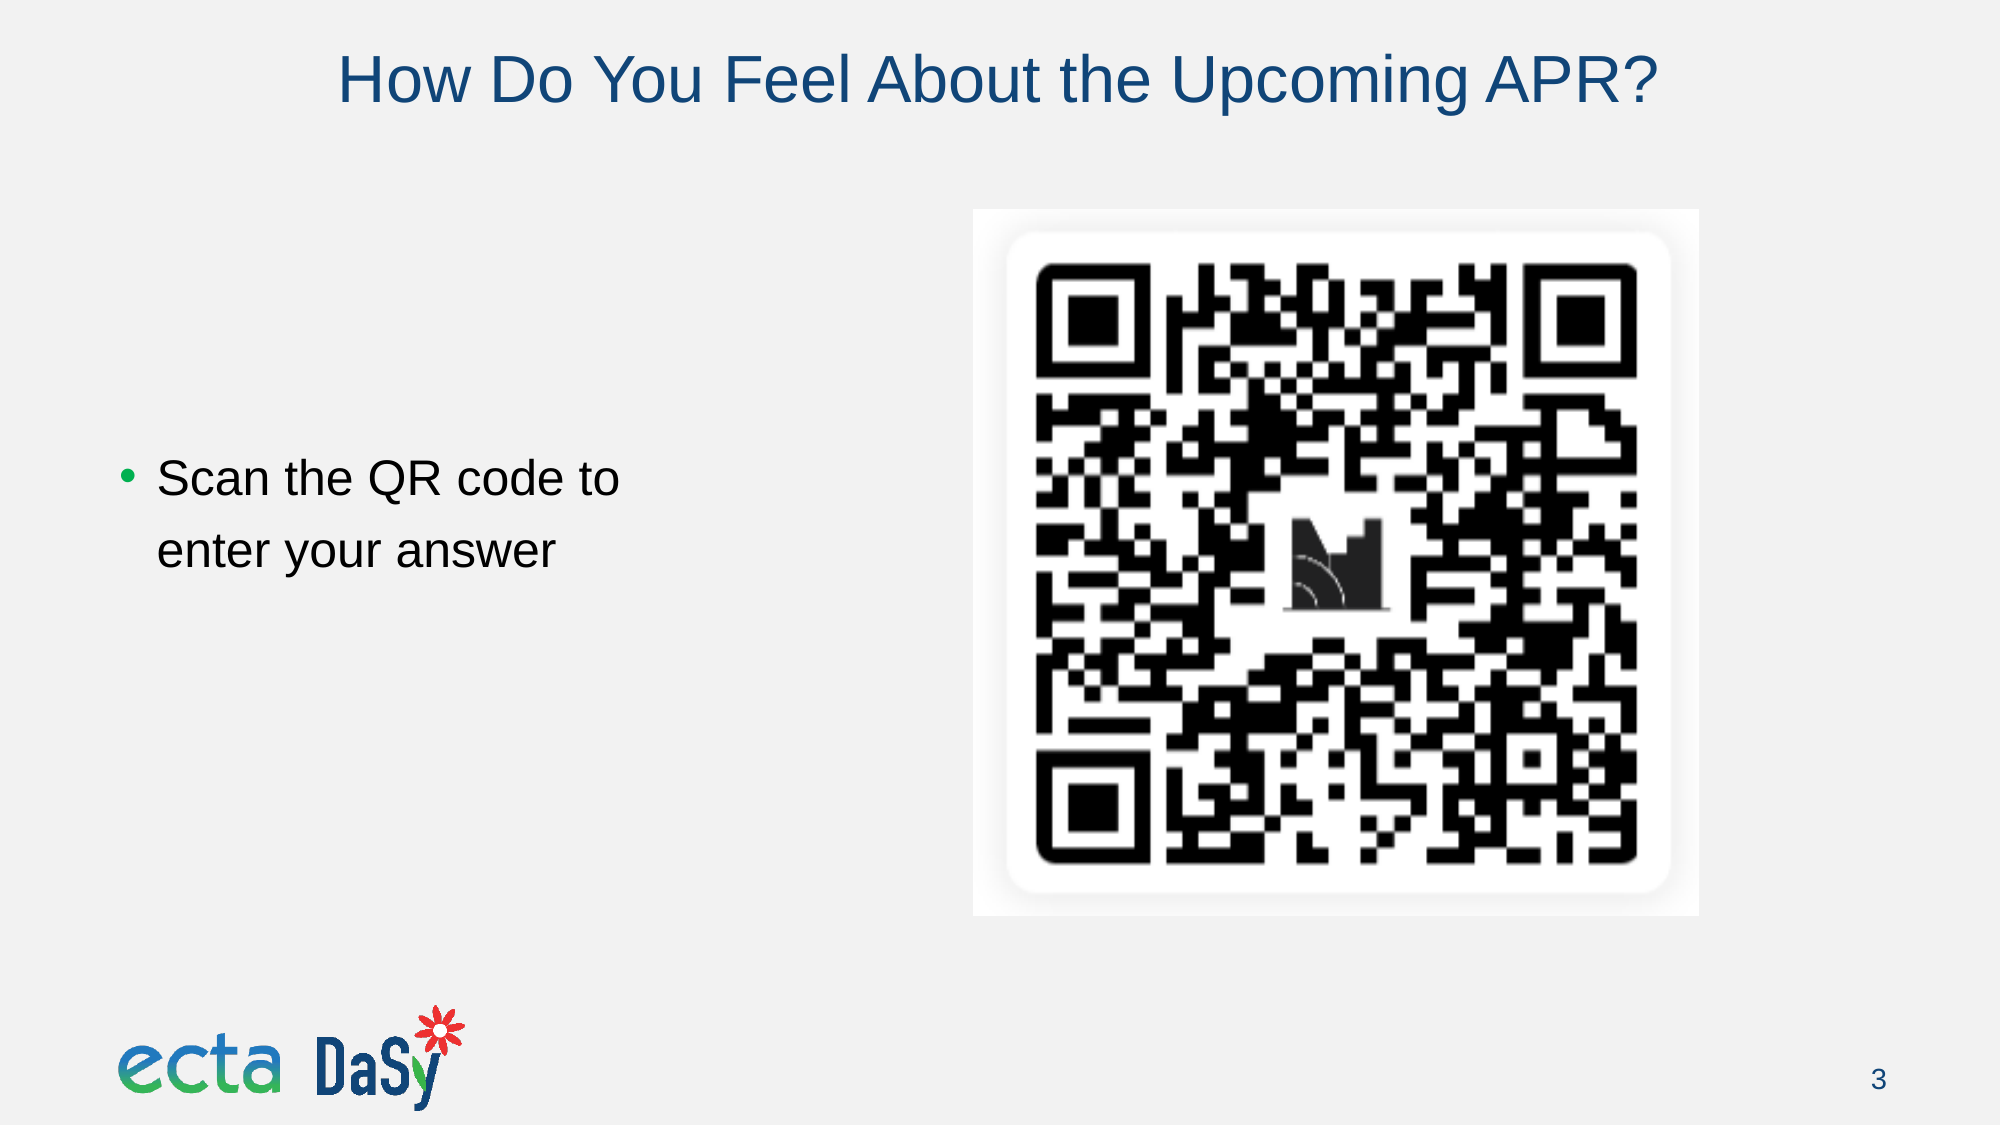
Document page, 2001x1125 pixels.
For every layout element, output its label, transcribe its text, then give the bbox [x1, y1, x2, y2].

picture [973, 208, 1699, 916]
slide_number 3 [1699, 1036, 1902, 1120]
picture [101, 1025, 297, 1101]
picture [317, 1005, 465, 1111]
list Scan the QR code to enter your answer [104, 425, 695, 959]
title How Do You Feel About the Upcoming APR? [96, 37, 1902, 188]
